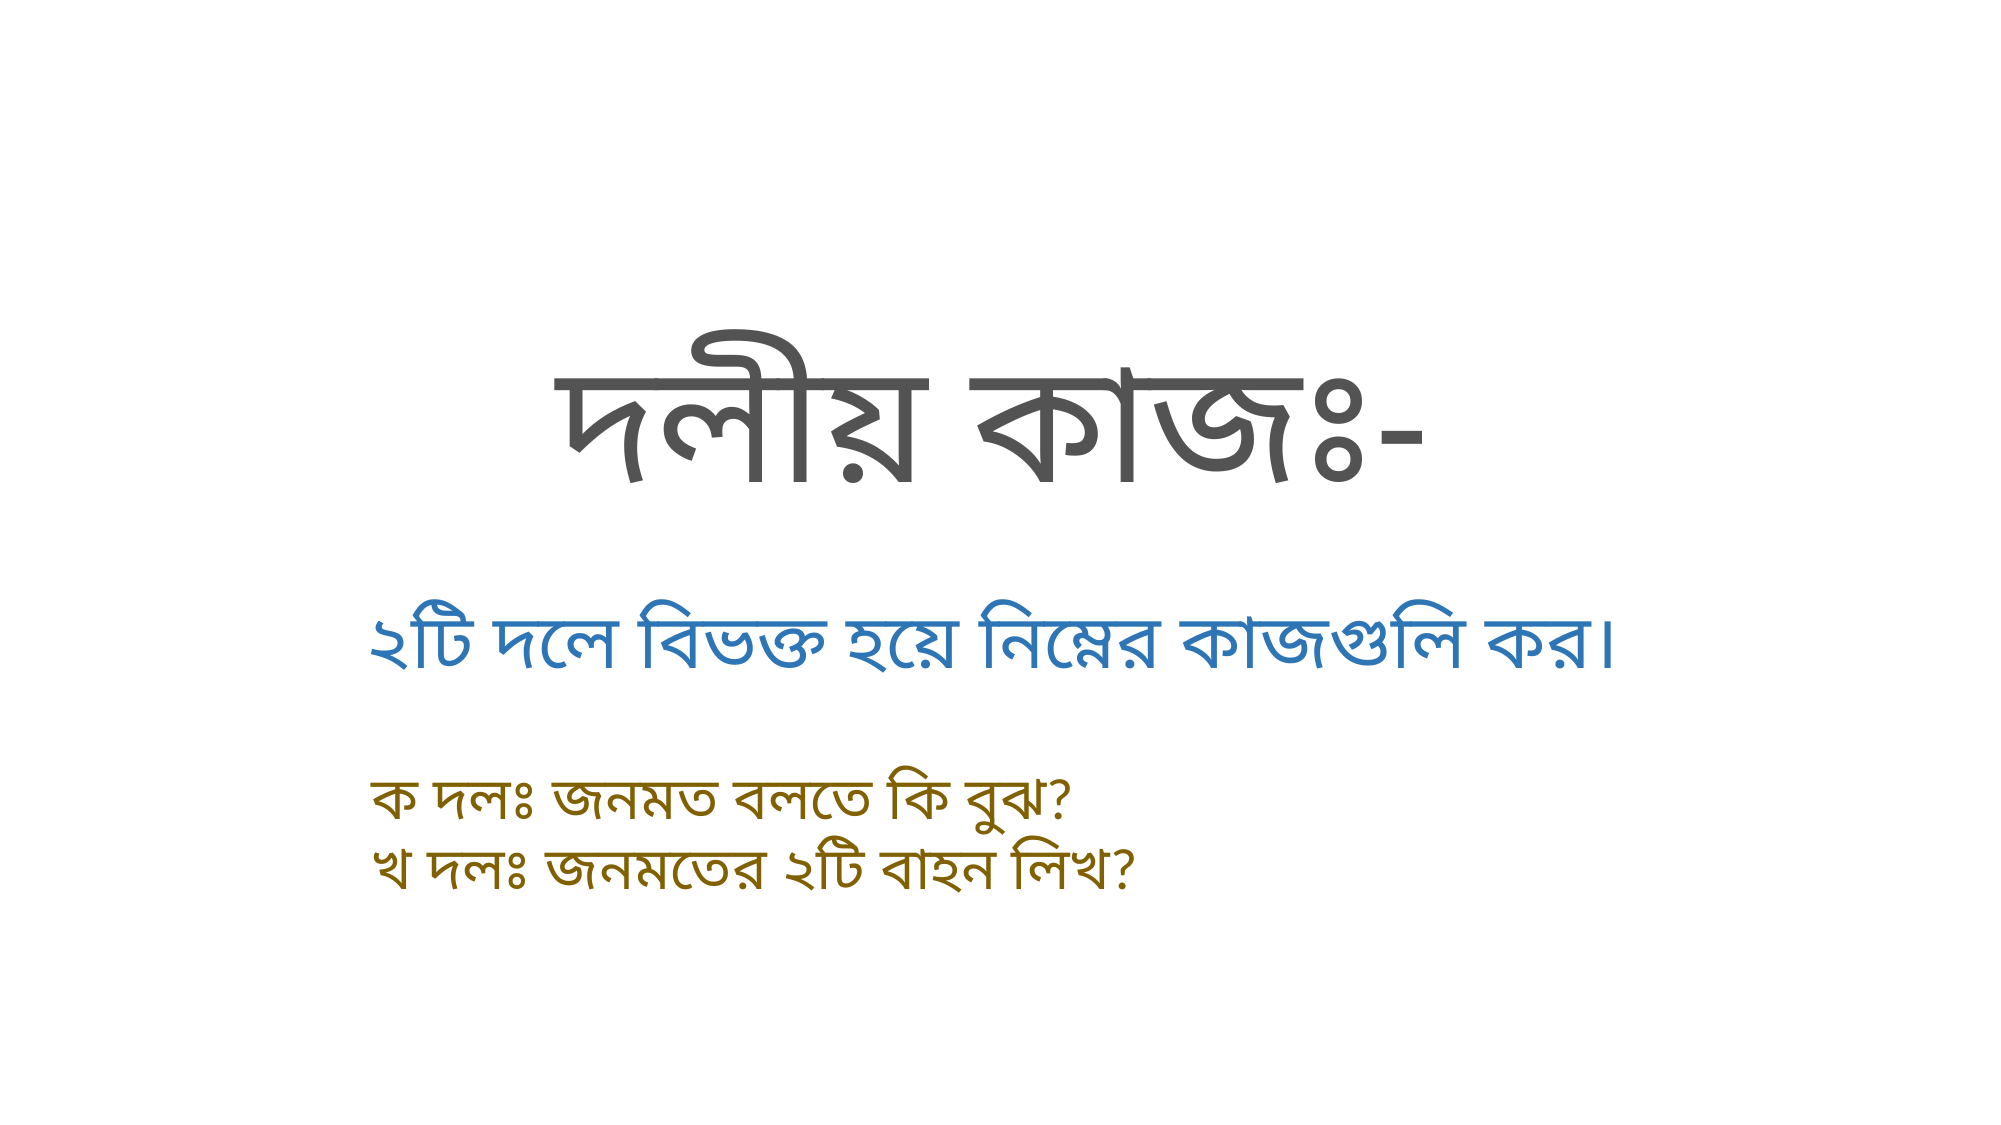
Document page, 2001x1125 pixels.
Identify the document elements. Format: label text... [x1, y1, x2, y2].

text_box দলীয় কাজঃ- [429, 307, 1557, 523]
text_box ২টি দলে বিভক্ত হয়ে নিম্নের কাজগুলি কর। [228, 586, 1758, 692]
text_box ক দলঃ জনমত বলতে কি বুঝ? খ দলঃ জনমতের ২টি বাহন লিখ? [356, 753, 1523, 909]
